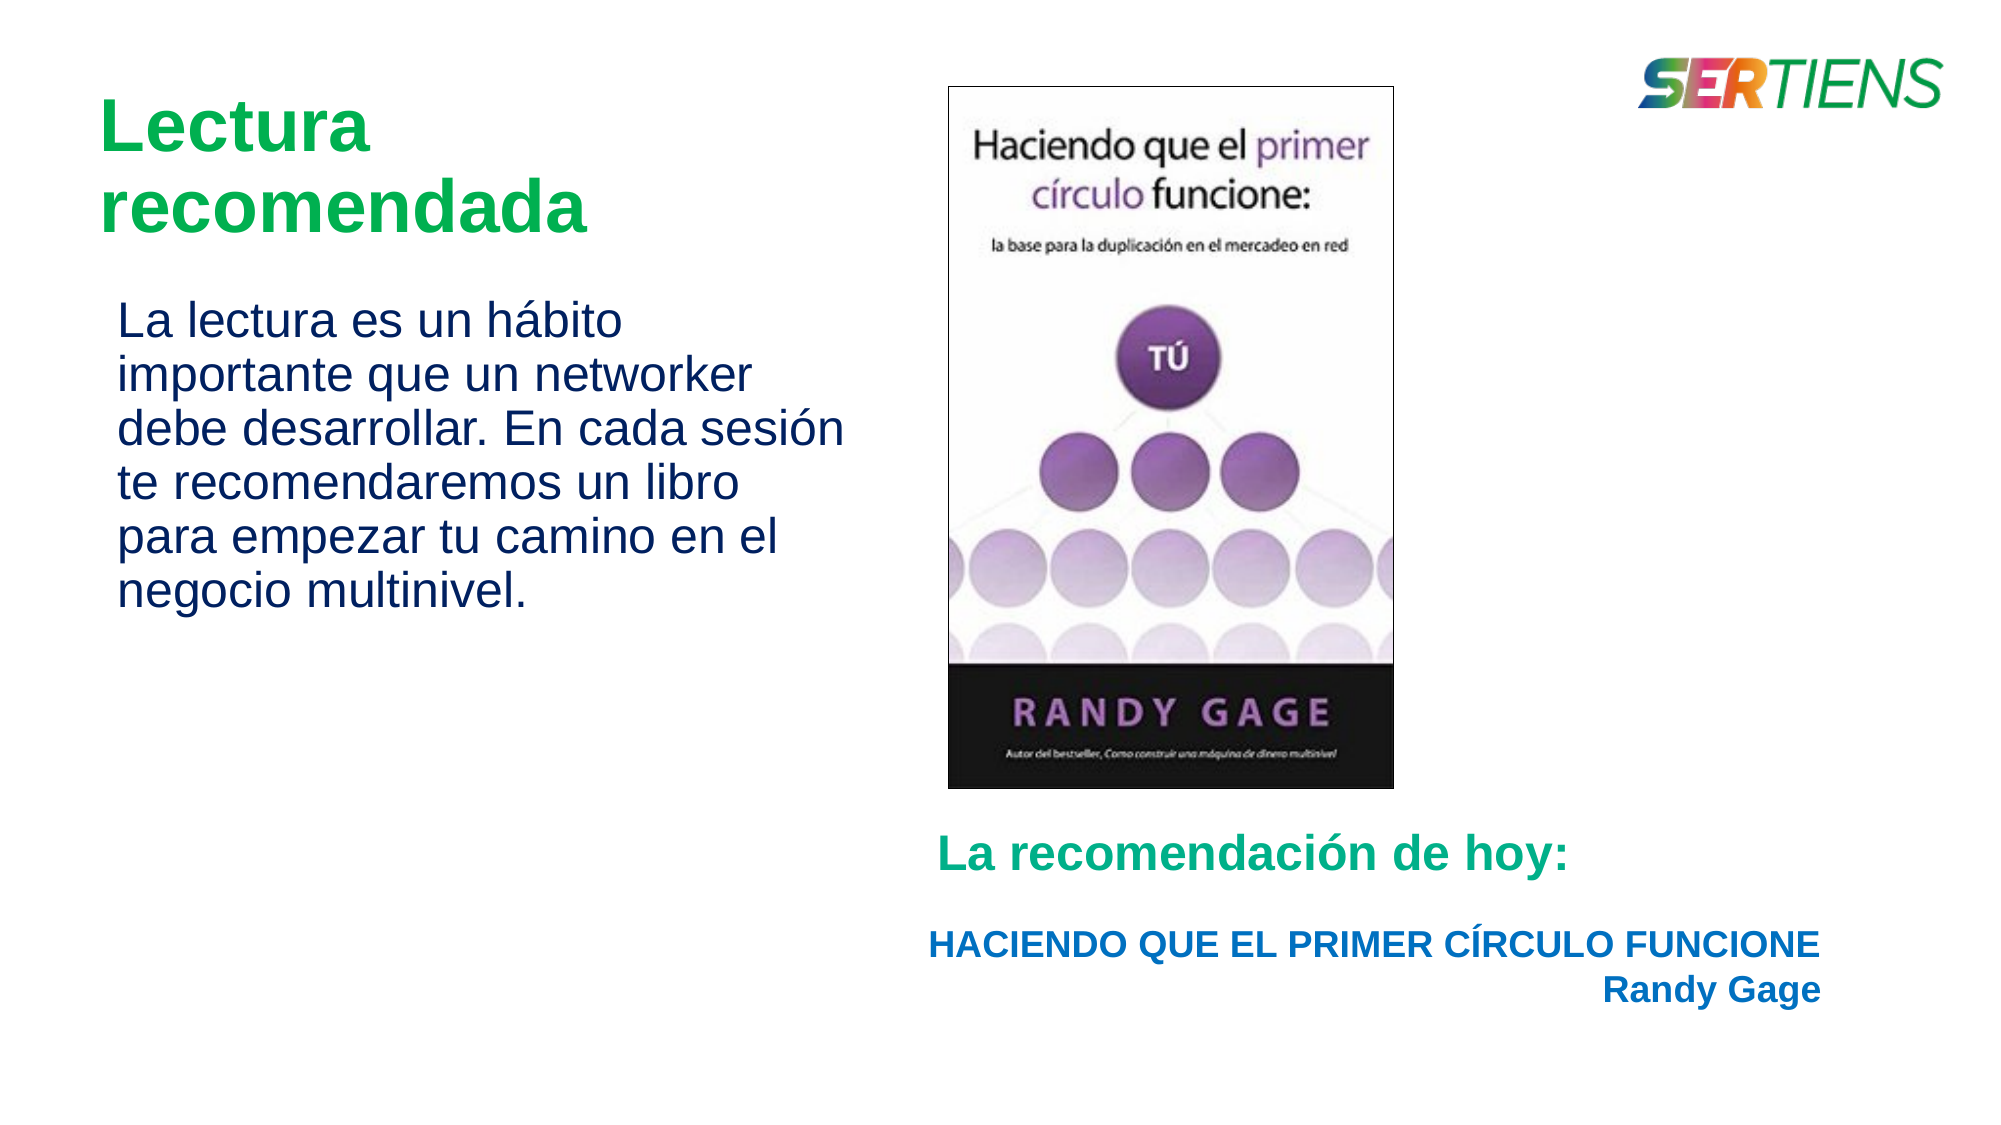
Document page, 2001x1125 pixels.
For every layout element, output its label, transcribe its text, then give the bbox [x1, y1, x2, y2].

picture [948, 86, 1394, 790]
title Lectura recomendada [99, 73, 823, 262]
list La lectura es un hábito importante que un networker debe desarrollar. En cada sesión te recomendaremos un libro para empezar tu camino en el negocio multinivel. [99, 294, 852, 681]
text_box La recomendación de hoy: [922, 813, 1636, 888]
picture [1638, 47, 1944, 120]
text_box HACIENDO QUE EL PRIMER CÍRCULO FUNCIONE Randy Gage [901, 913, 1837, 1018]
